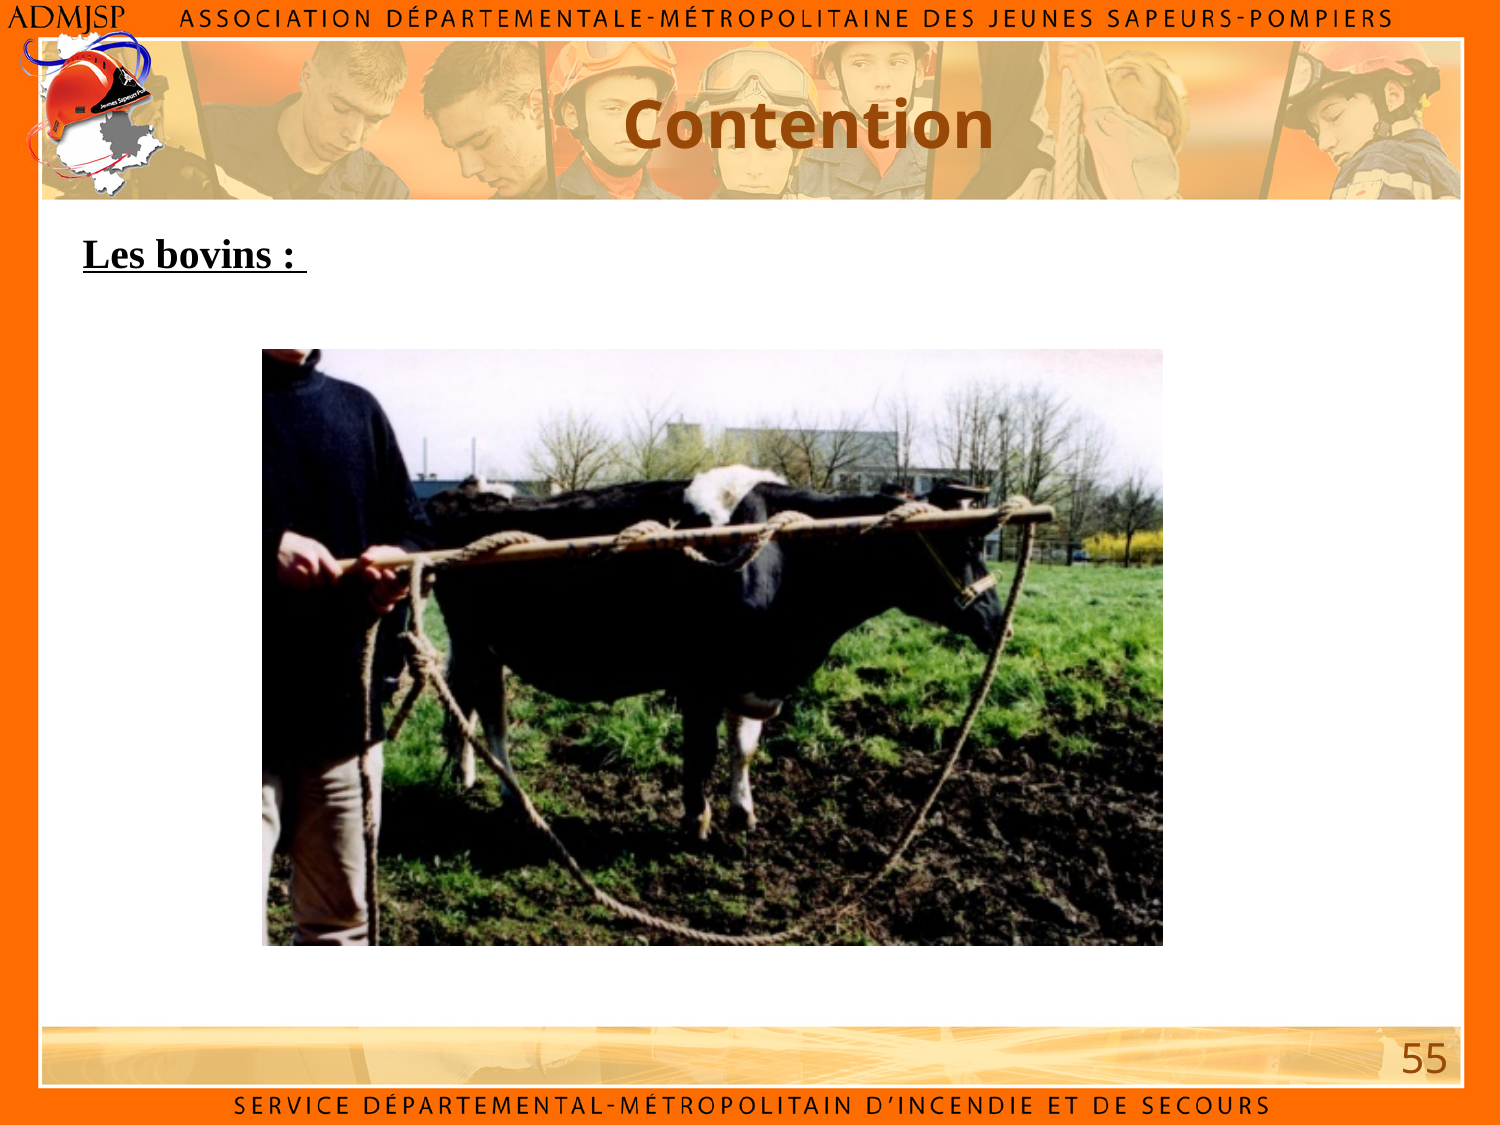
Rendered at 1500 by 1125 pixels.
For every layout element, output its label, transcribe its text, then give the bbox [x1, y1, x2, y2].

text_box Les bovins : [67, 215, 1412, 285]
text_box 55 [1113, 1029, 1464, 1090]
title Contention [183, 45, 1454, 200]
picture [0, 0, 1500, 1125]
